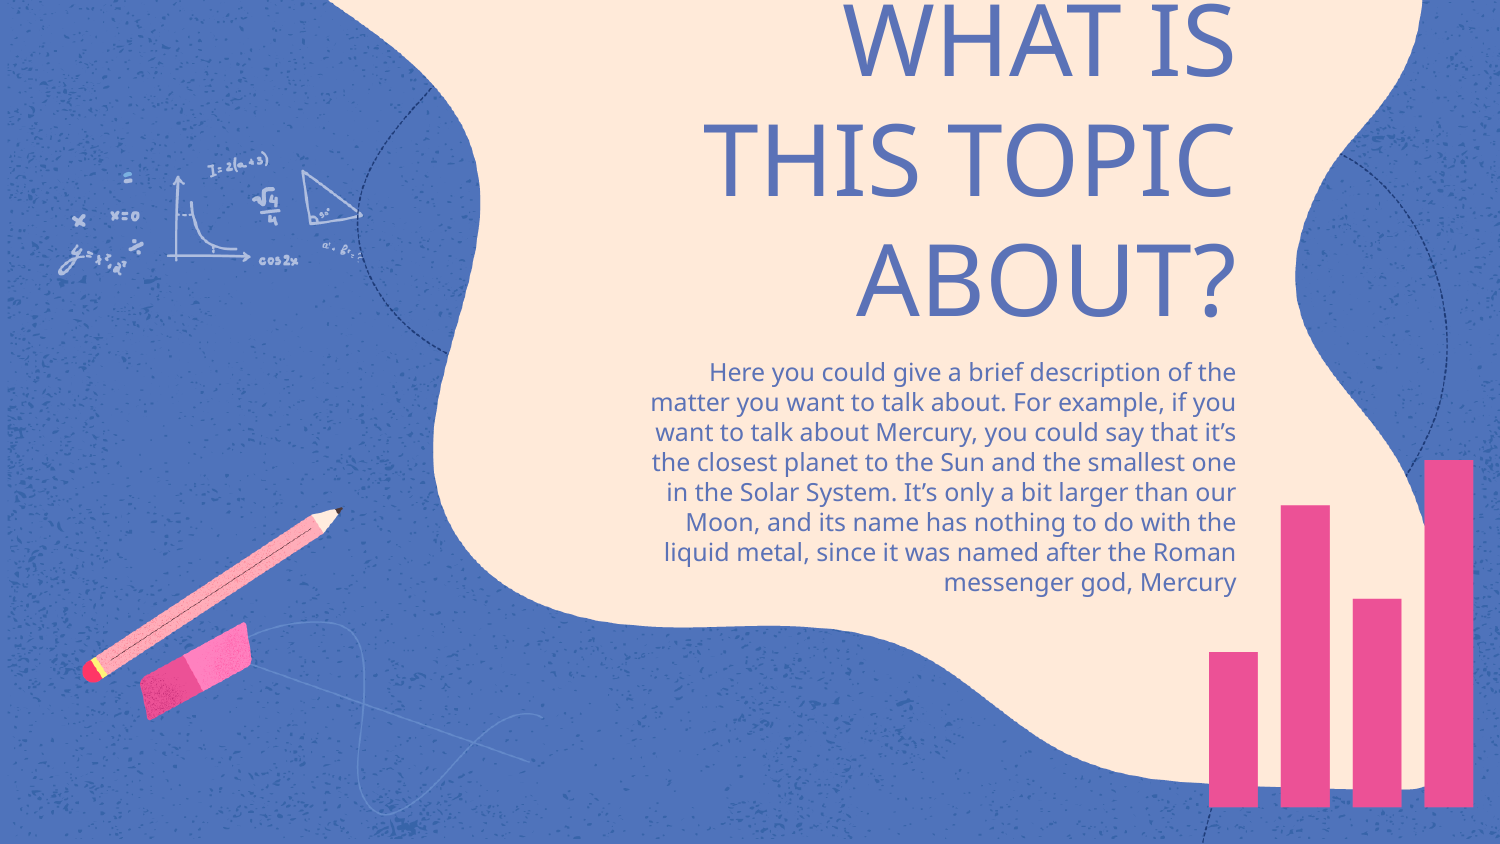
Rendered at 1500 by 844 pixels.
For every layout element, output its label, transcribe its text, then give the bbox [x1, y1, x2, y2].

picture [0, 0, 1500, 844]
subtitle Here you could give a brief description of the matter you want to talk about. For example, if you want to talk about Mercury, you could say that it’s the closest planet to the Sun and the smallest one in the Solar System. It’s only a bit larger than our Moon, and its name has nothing to do with the liquid metal, since it was named after the Roman messenger god, Mercury [618, 341, 1253, 437]
title WHAT IS THIS TOPIC ABOUT? [618, 257, 1253, 341]
